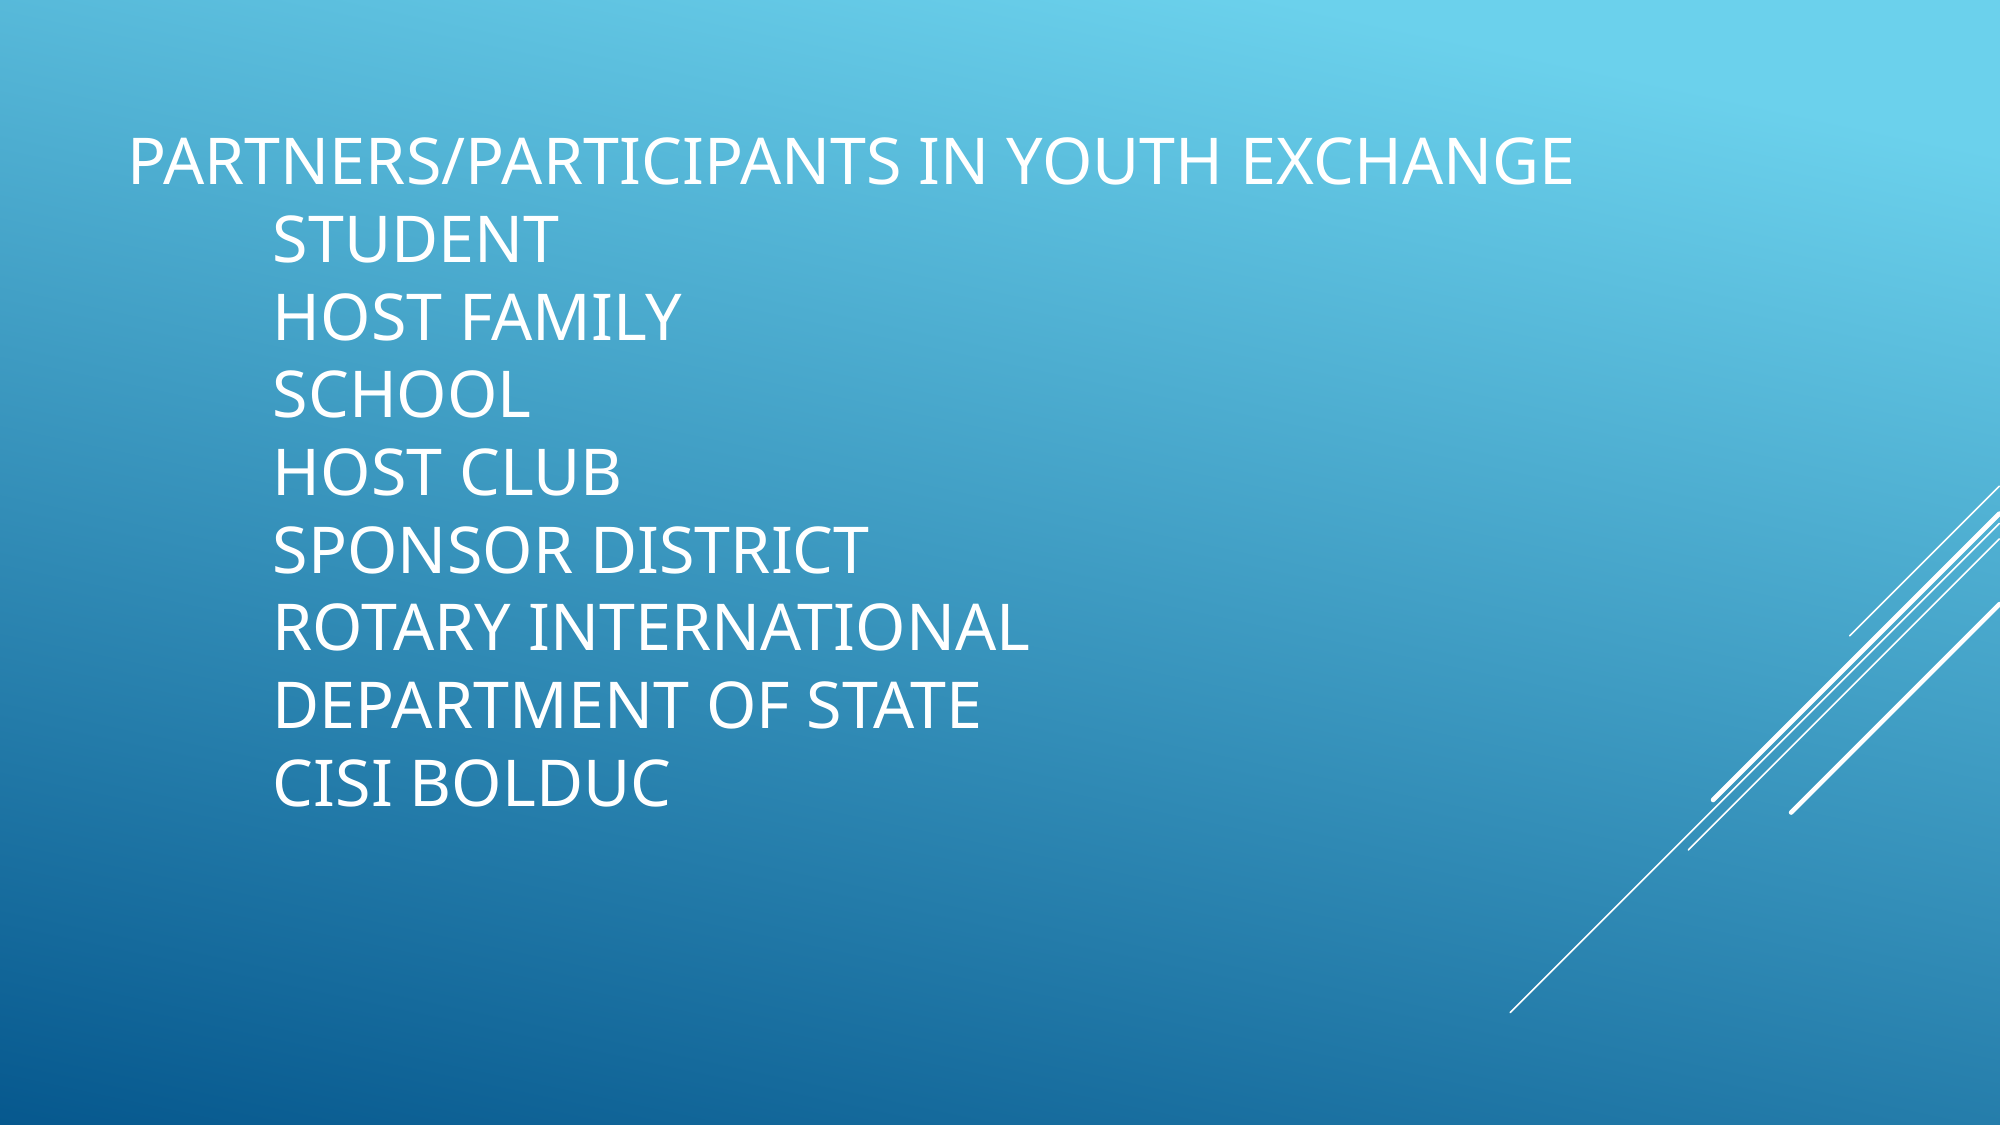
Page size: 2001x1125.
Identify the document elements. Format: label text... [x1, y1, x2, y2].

title Partners/participants in youth exchange student host family school host club sponsor district rotary international department of state cisi bolduc [112, 112, 1763, 905]
